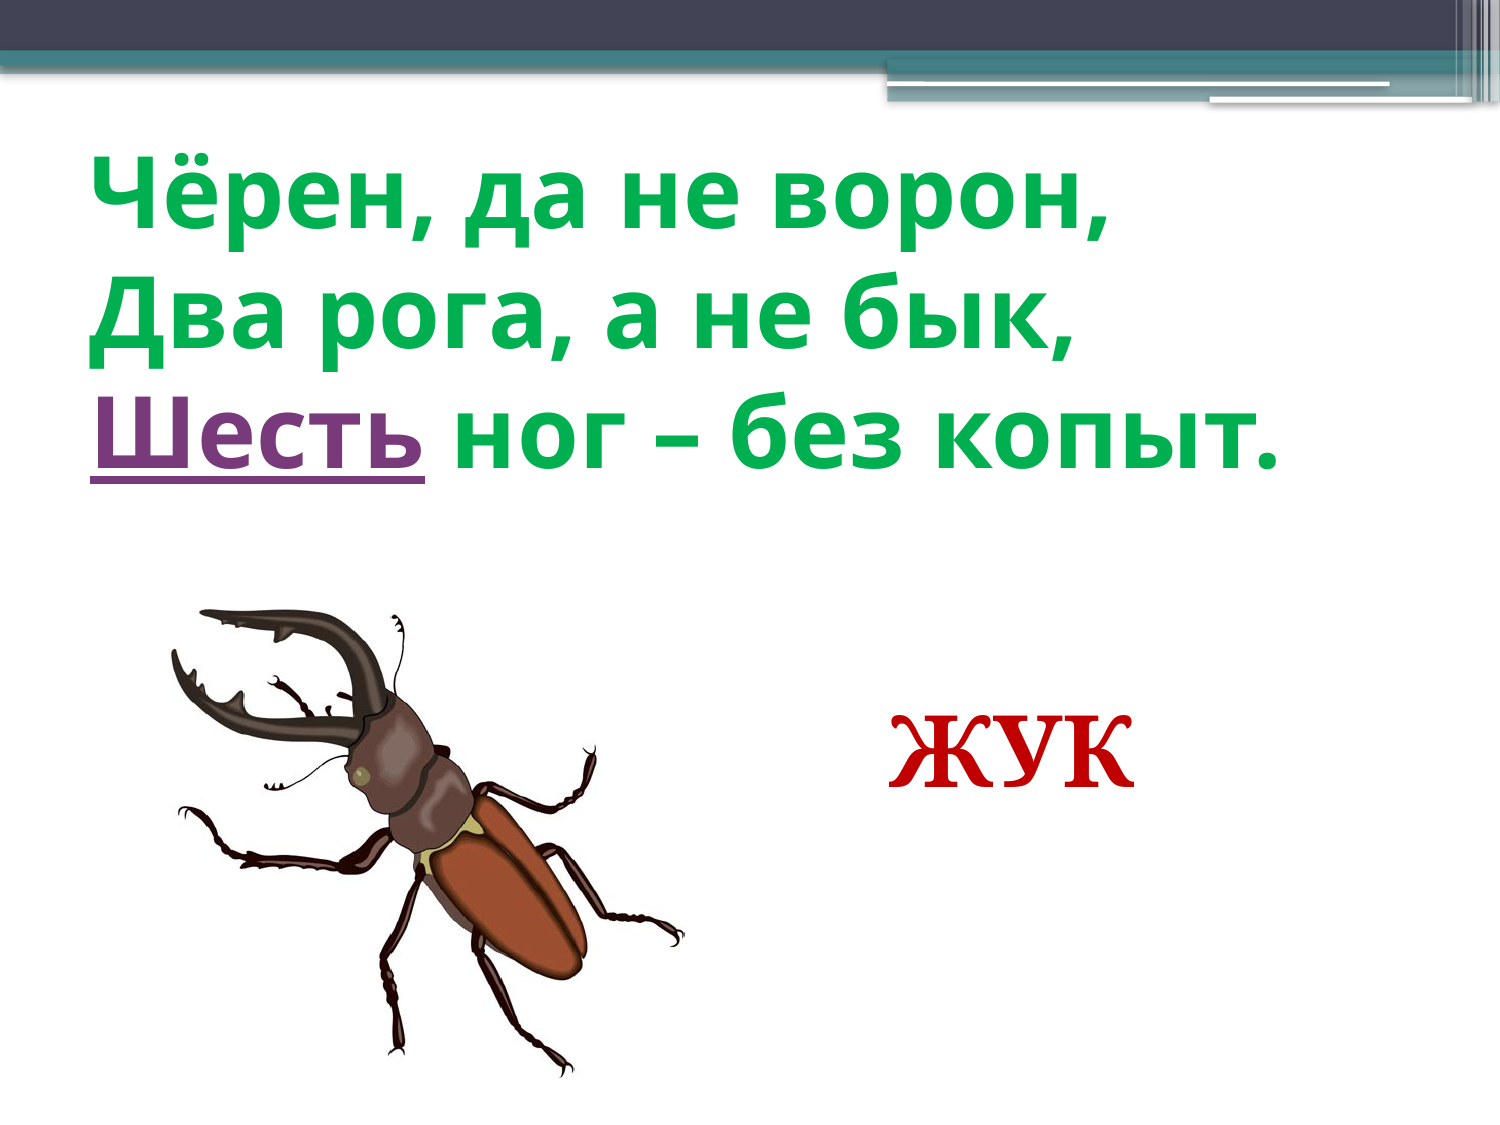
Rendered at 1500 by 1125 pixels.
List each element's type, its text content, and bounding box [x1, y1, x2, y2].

list ЖУК [856, 680, 1223, 917]
title Чёрен, да не ворон, Два рога, а не бык, Шесть ног – без копыт. [75, 45, 1425, 693]
picture [170, 609, 686, 1078]
